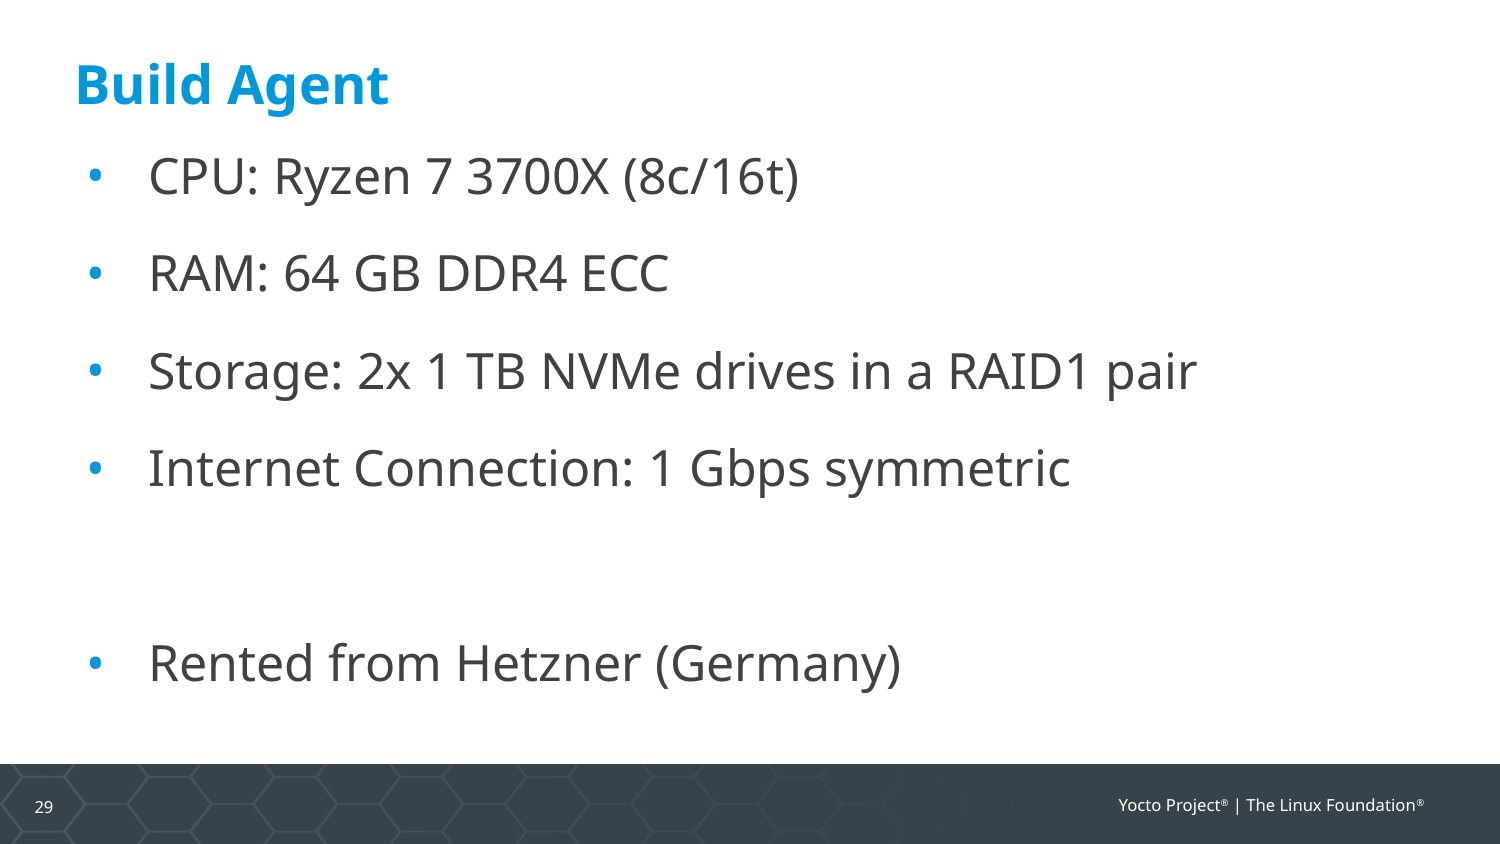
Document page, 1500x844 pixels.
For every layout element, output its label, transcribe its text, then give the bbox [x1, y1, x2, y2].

title Build Agent [74, 50, 1425, 144]
list CPU: Ryzen 7 3700X (8c/16t) RAM: 64 GB DDR4 ECC Storage: 2x 1 TB NVMe drives in a RAID1 pair Internet Connection: 1 Gbps symmetric Rented from Hetzner (Germany) [73, 144, 1425, 728]
picture [0, 0, 1500, 844]
